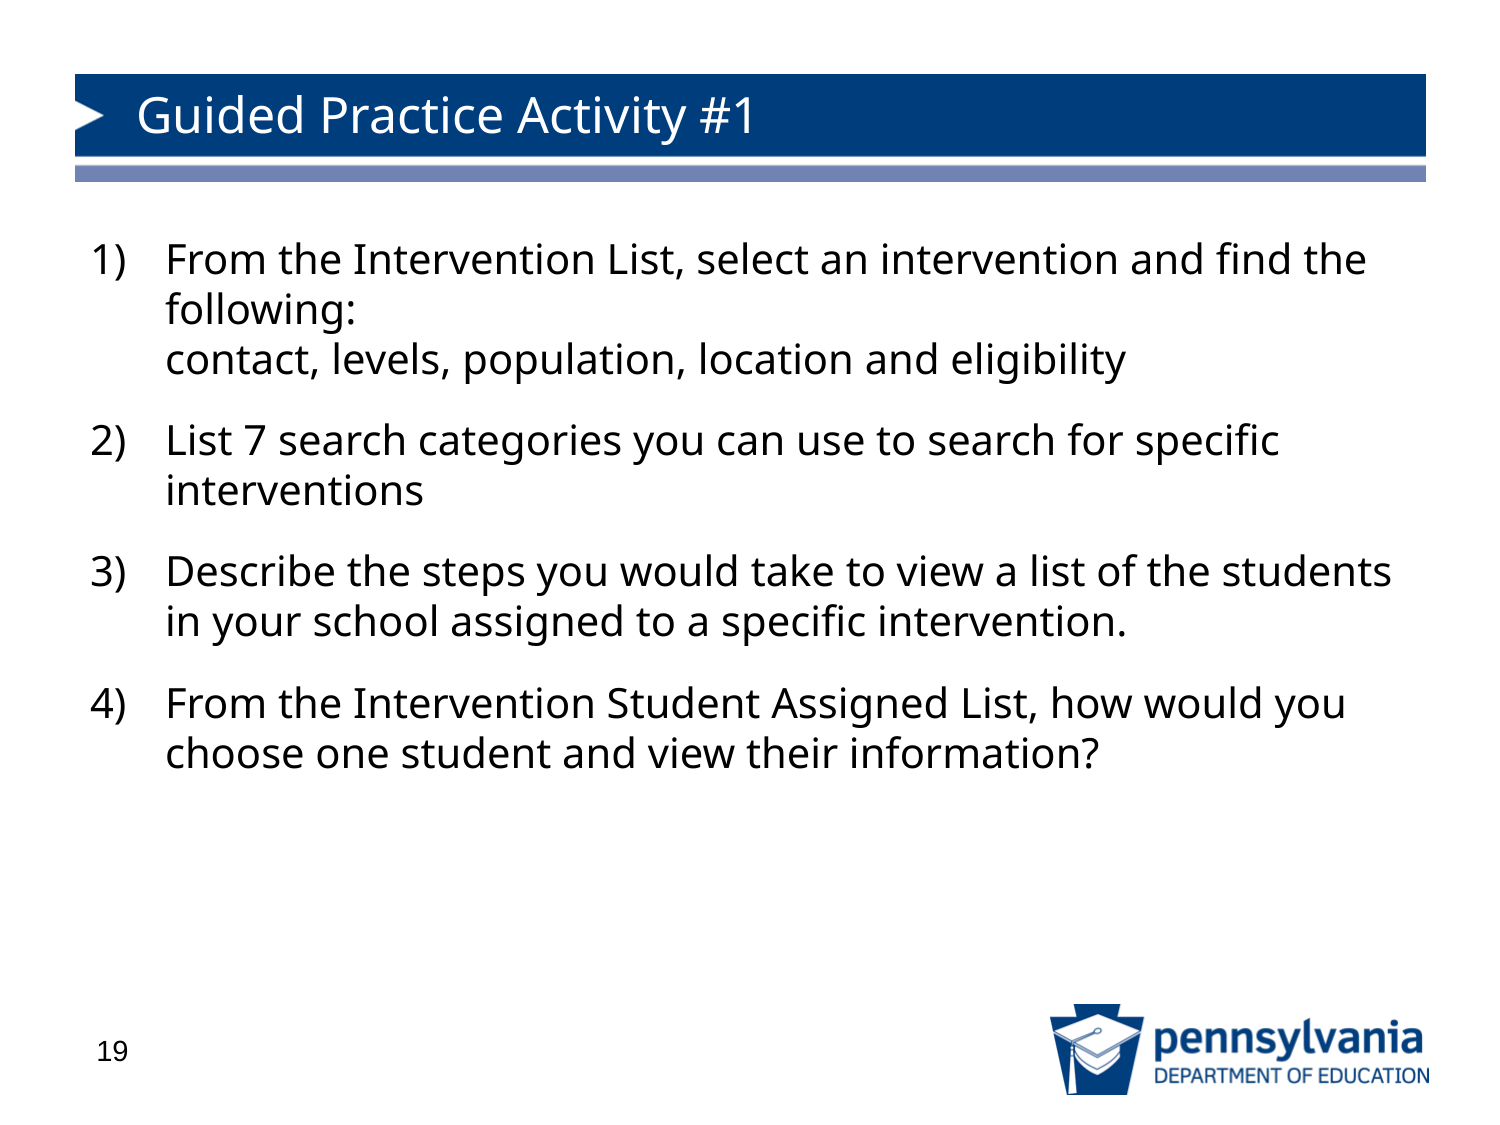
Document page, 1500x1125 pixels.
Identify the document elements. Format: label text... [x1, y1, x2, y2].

picture [1050, 1004, 1429, 1095]
picture [75, 74, 1426, 182]
list From the Intervention List, select an intervention and find the following: contact, levels, population, location and eligibility List 7 search categories you can use to search for specific interventions Describe the steps you would take to view a list of the students in your school assigned to a specific intervention. From the Intervention Student Assigned List, how would you choose one student and view their information? [75, 224, 1425, 960]
title Guided Practice Activity #1 [121, 75, 1413, 152]
slide_number 19 [75, 1025, 150, 1100]
